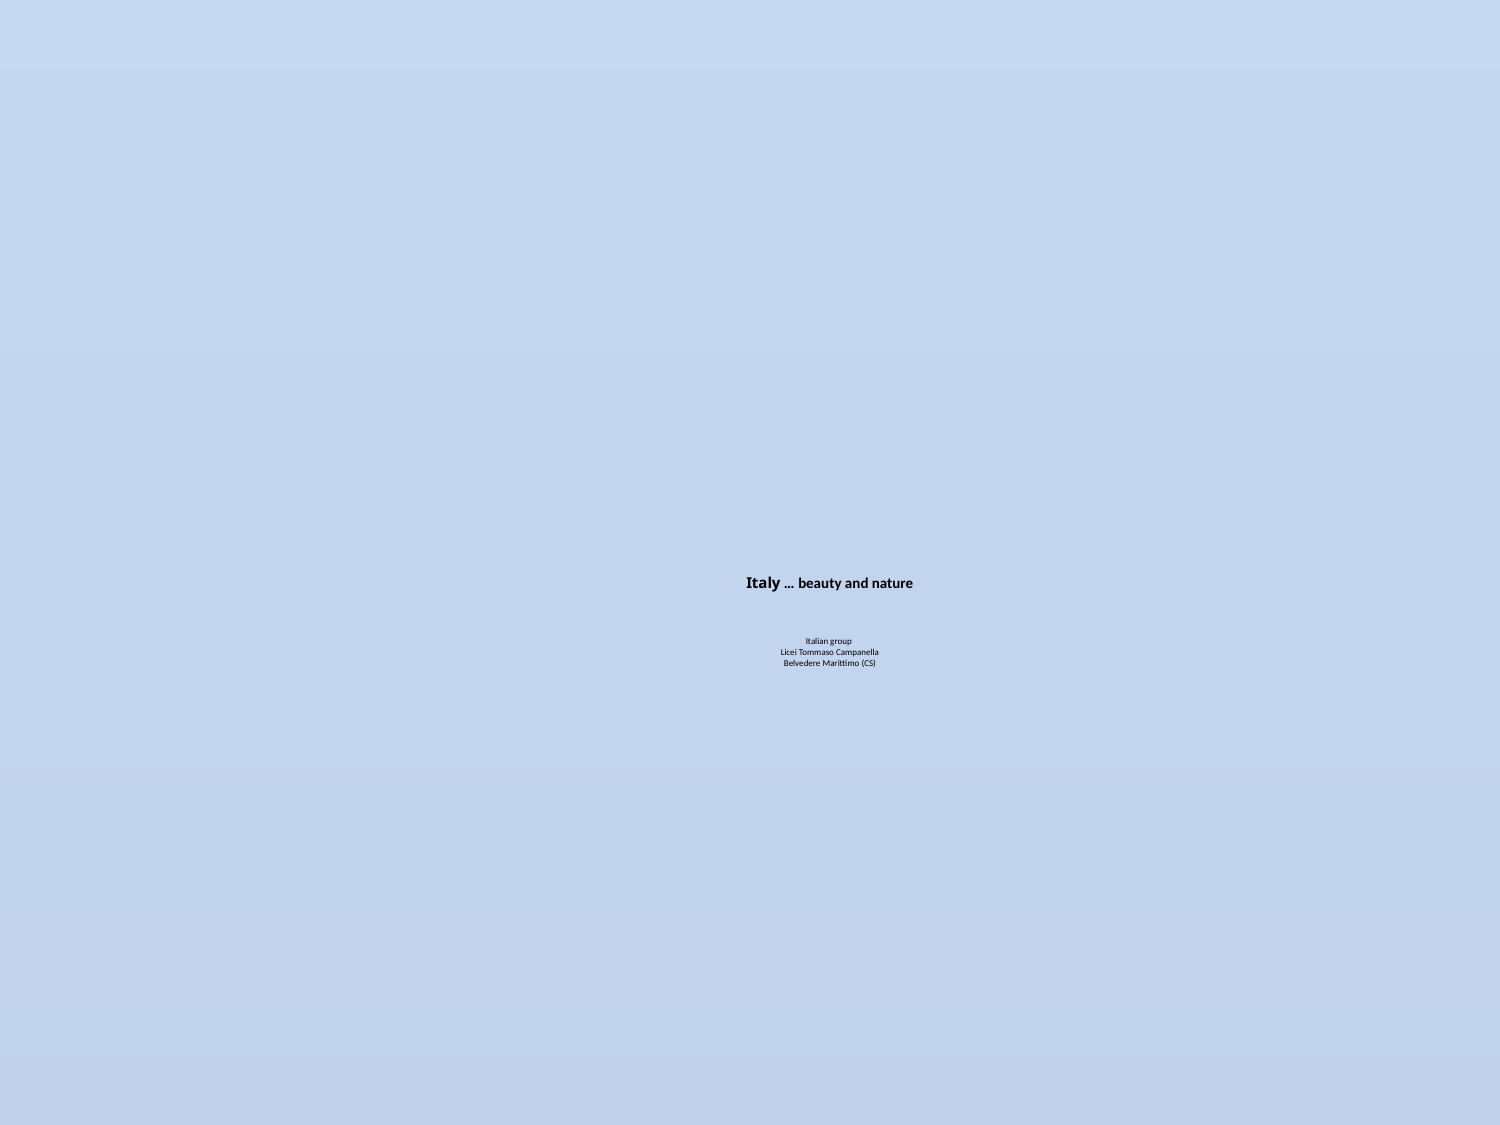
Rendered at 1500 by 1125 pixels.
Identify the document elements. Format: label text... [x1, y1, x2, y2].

title Italy … beauty and nature Italian group Licei Tommaso Campanella Belvedere Marittimo (CS) [154, 538, 1500, 727]
